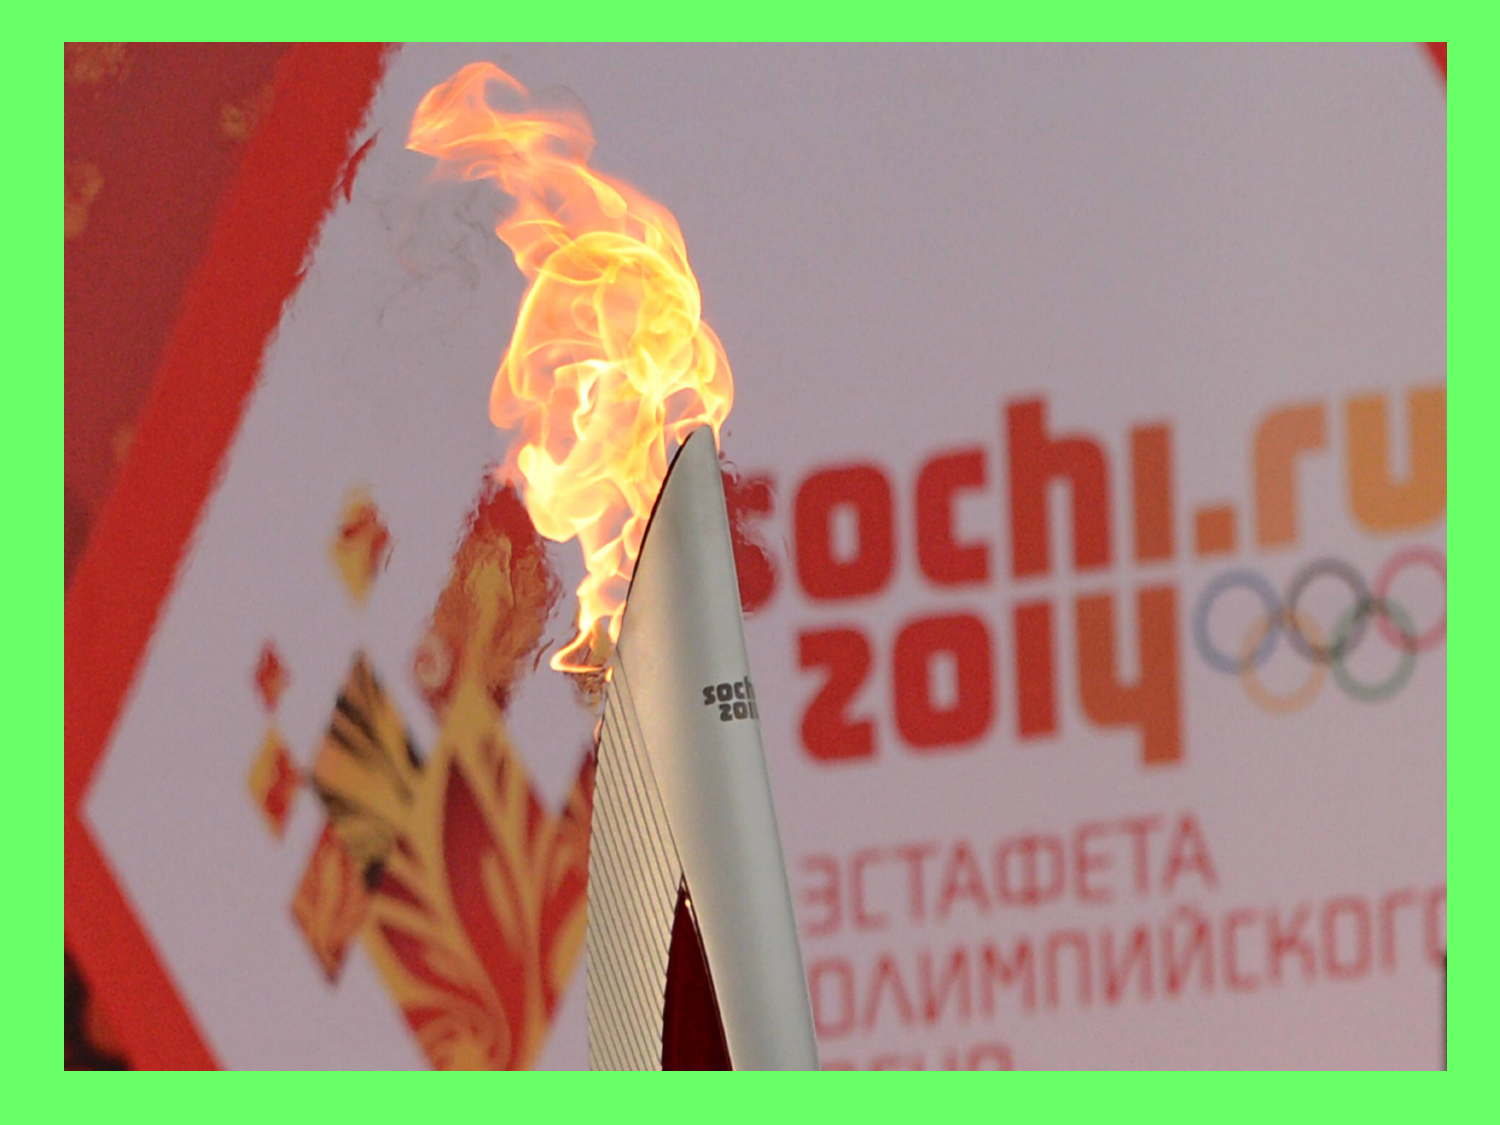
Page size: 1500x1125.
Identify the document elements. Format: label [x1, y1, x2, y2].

picture [64, 42, 1448, 1071]
